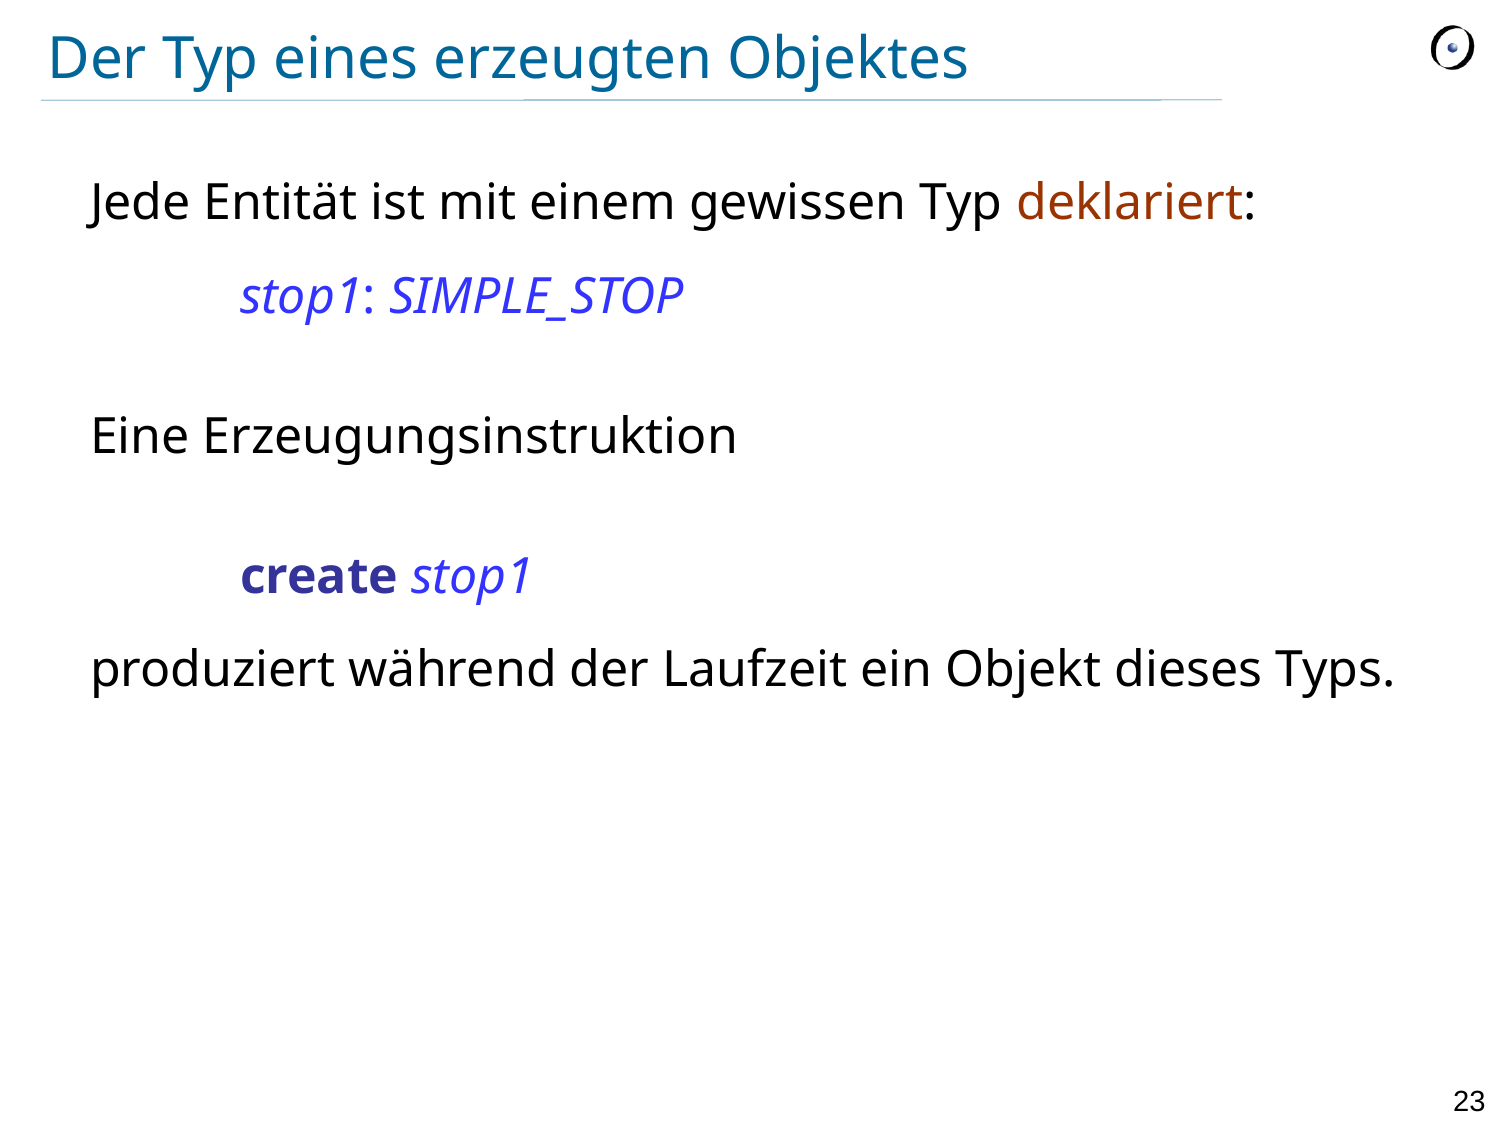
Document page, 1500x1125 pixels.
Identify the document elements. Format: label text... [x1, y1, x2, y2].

picture [1429, 20, 1476, 72]
title Der Typ eines erzeugten Objektes [47, 18, 1283, 93]
list Jede Entität ist mit einem gewissen Typ deklariert: stop1: SIMPLE_STOP Eine Erzeugungsinstruktion create stop1 produziert während der Laufzeit ein Objekt dieses Typs. [74, 162, 1463, 1026]
